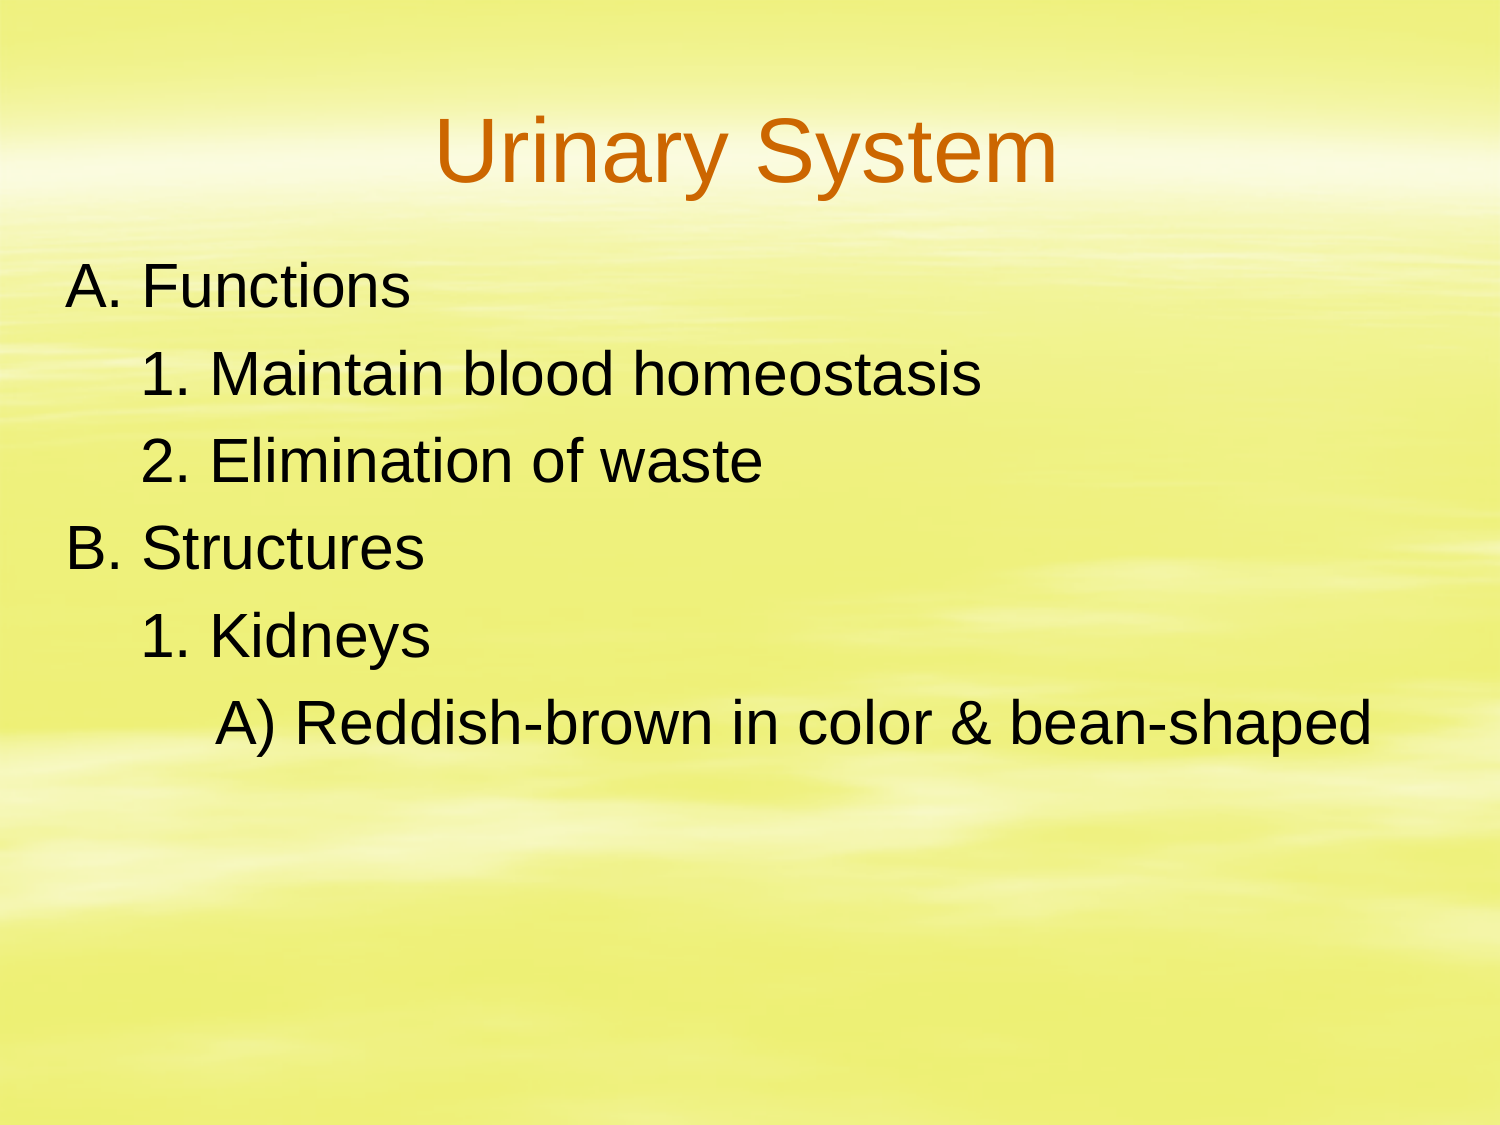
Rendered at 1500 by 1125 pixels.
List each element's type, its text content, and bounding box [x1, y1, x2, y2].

list A. Functions 1. Maintain blood homeostasis 2. Elimination of waste B. Structures 1. Kidneys A) Reddish-brown in color & bean-shaped [49, 237, 1452, 964]
title Urinary System [49, 37, 1446, 237]
